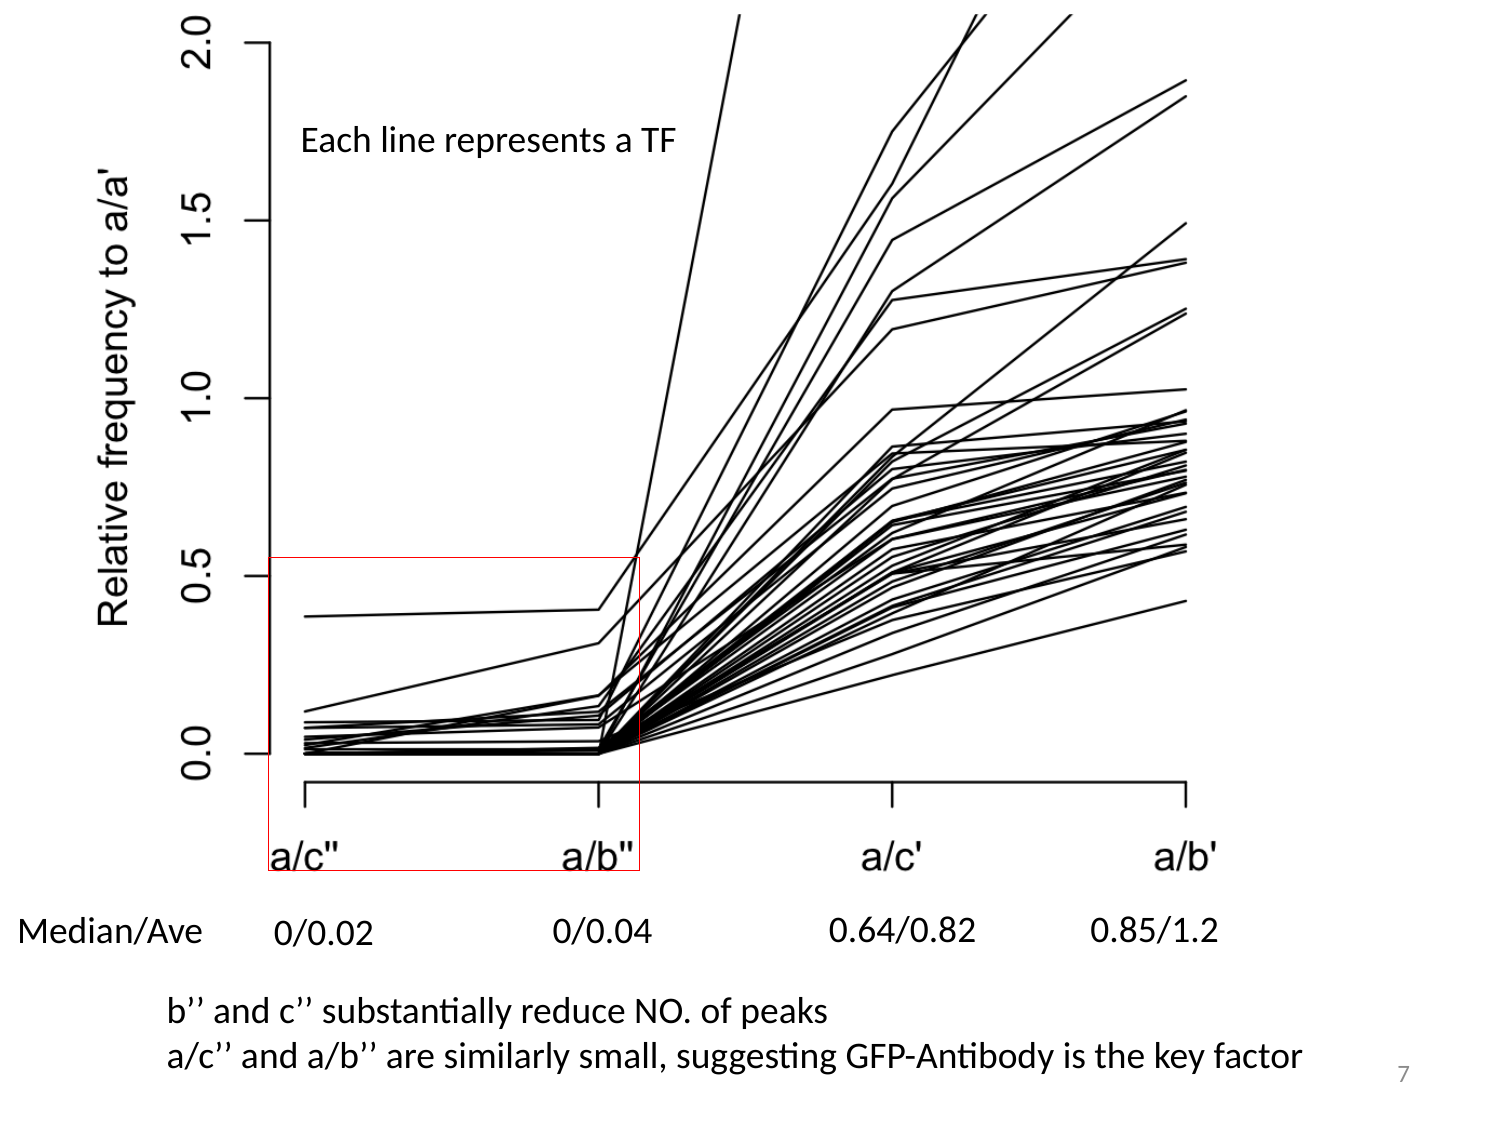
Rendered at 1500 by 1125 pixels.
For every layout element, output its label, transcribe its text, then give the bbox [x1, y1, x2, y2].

text_box 0.85/1.2 [1075, 897, 1234, 958]
slide_number 7 [1074, 1042, 1425, 1103]
text_box b’’ and c’’ substantially reduce NO. of peaks a/c’’ and a/b’’ are similarly small, suggesting GFP-Antibody is the key factor [151, 978, 1329, 1084]
picture [86, 0, 1229, 893]
text_box 0/0.02 [259, 900, 389, 961]
text_box Median/Ave [2, 898, 219, 958]
text_box 0.64/0.82 [813, 900, 992, 958]
text_box 0/0.04 [537, 900, 668, 958]
